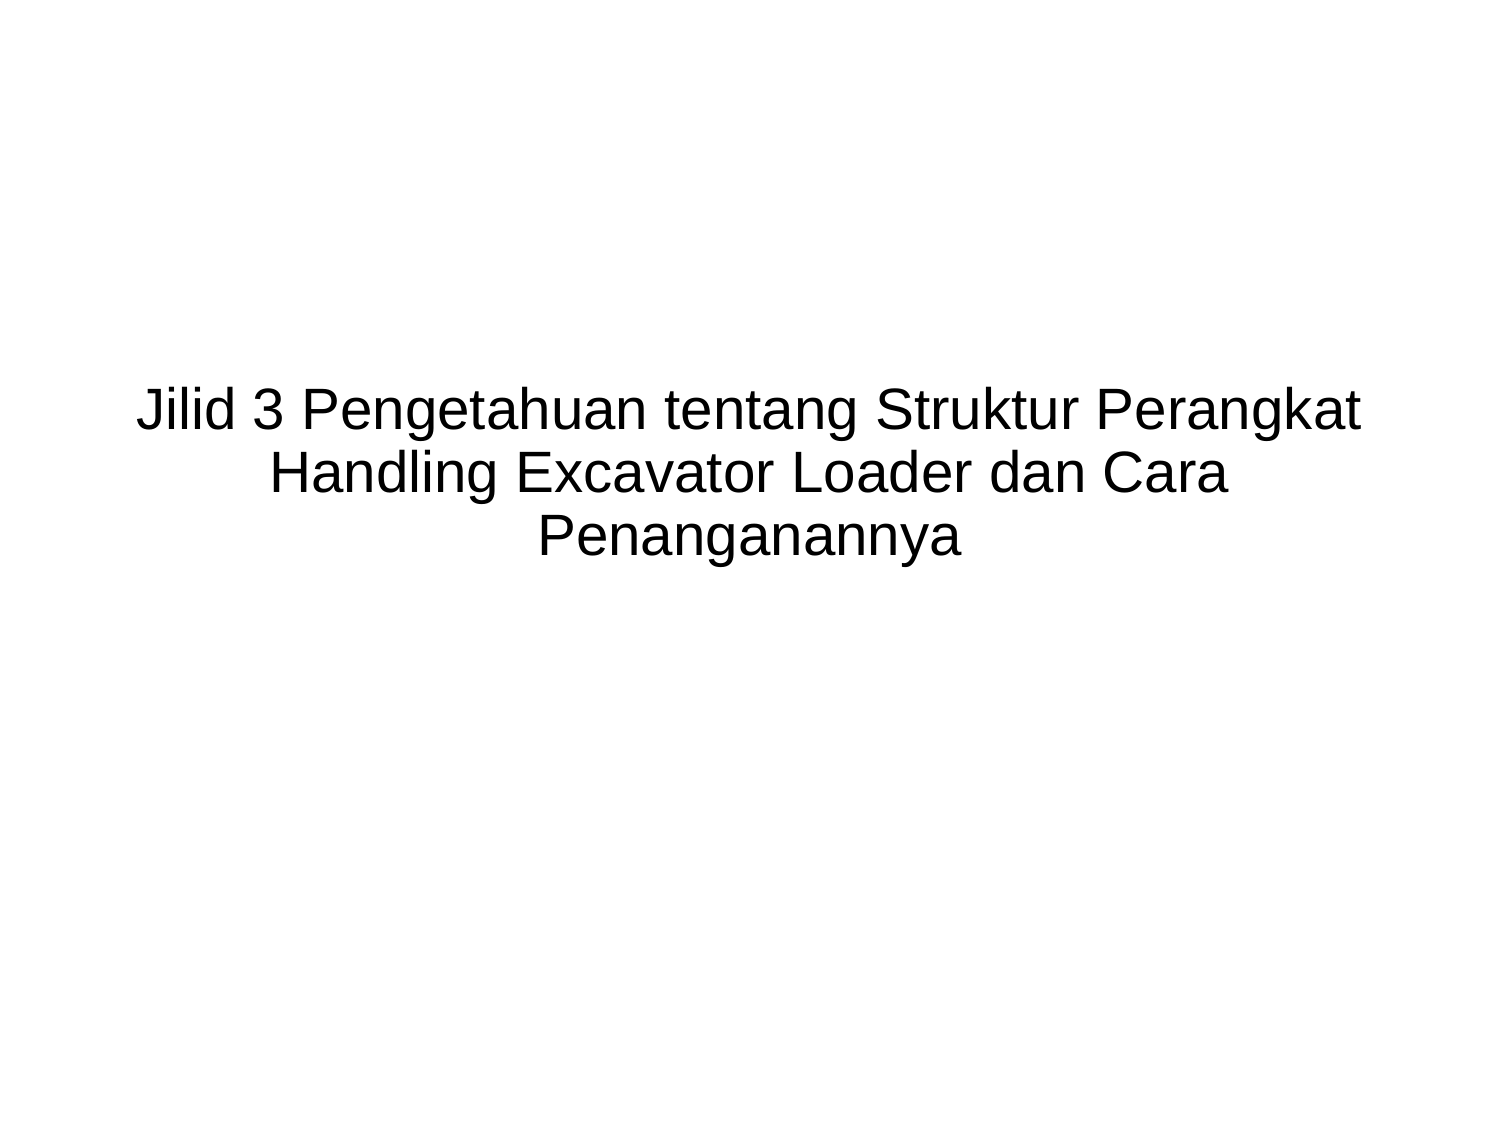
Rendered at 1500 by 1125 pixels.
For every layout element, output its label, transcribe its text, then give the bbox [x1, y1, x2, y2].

title Jilid 3 Pengetahuan tentang Struktur Perangkat Handling Excavator Loader dan Cara Penanganannya [112, 477, 1388, 576]
